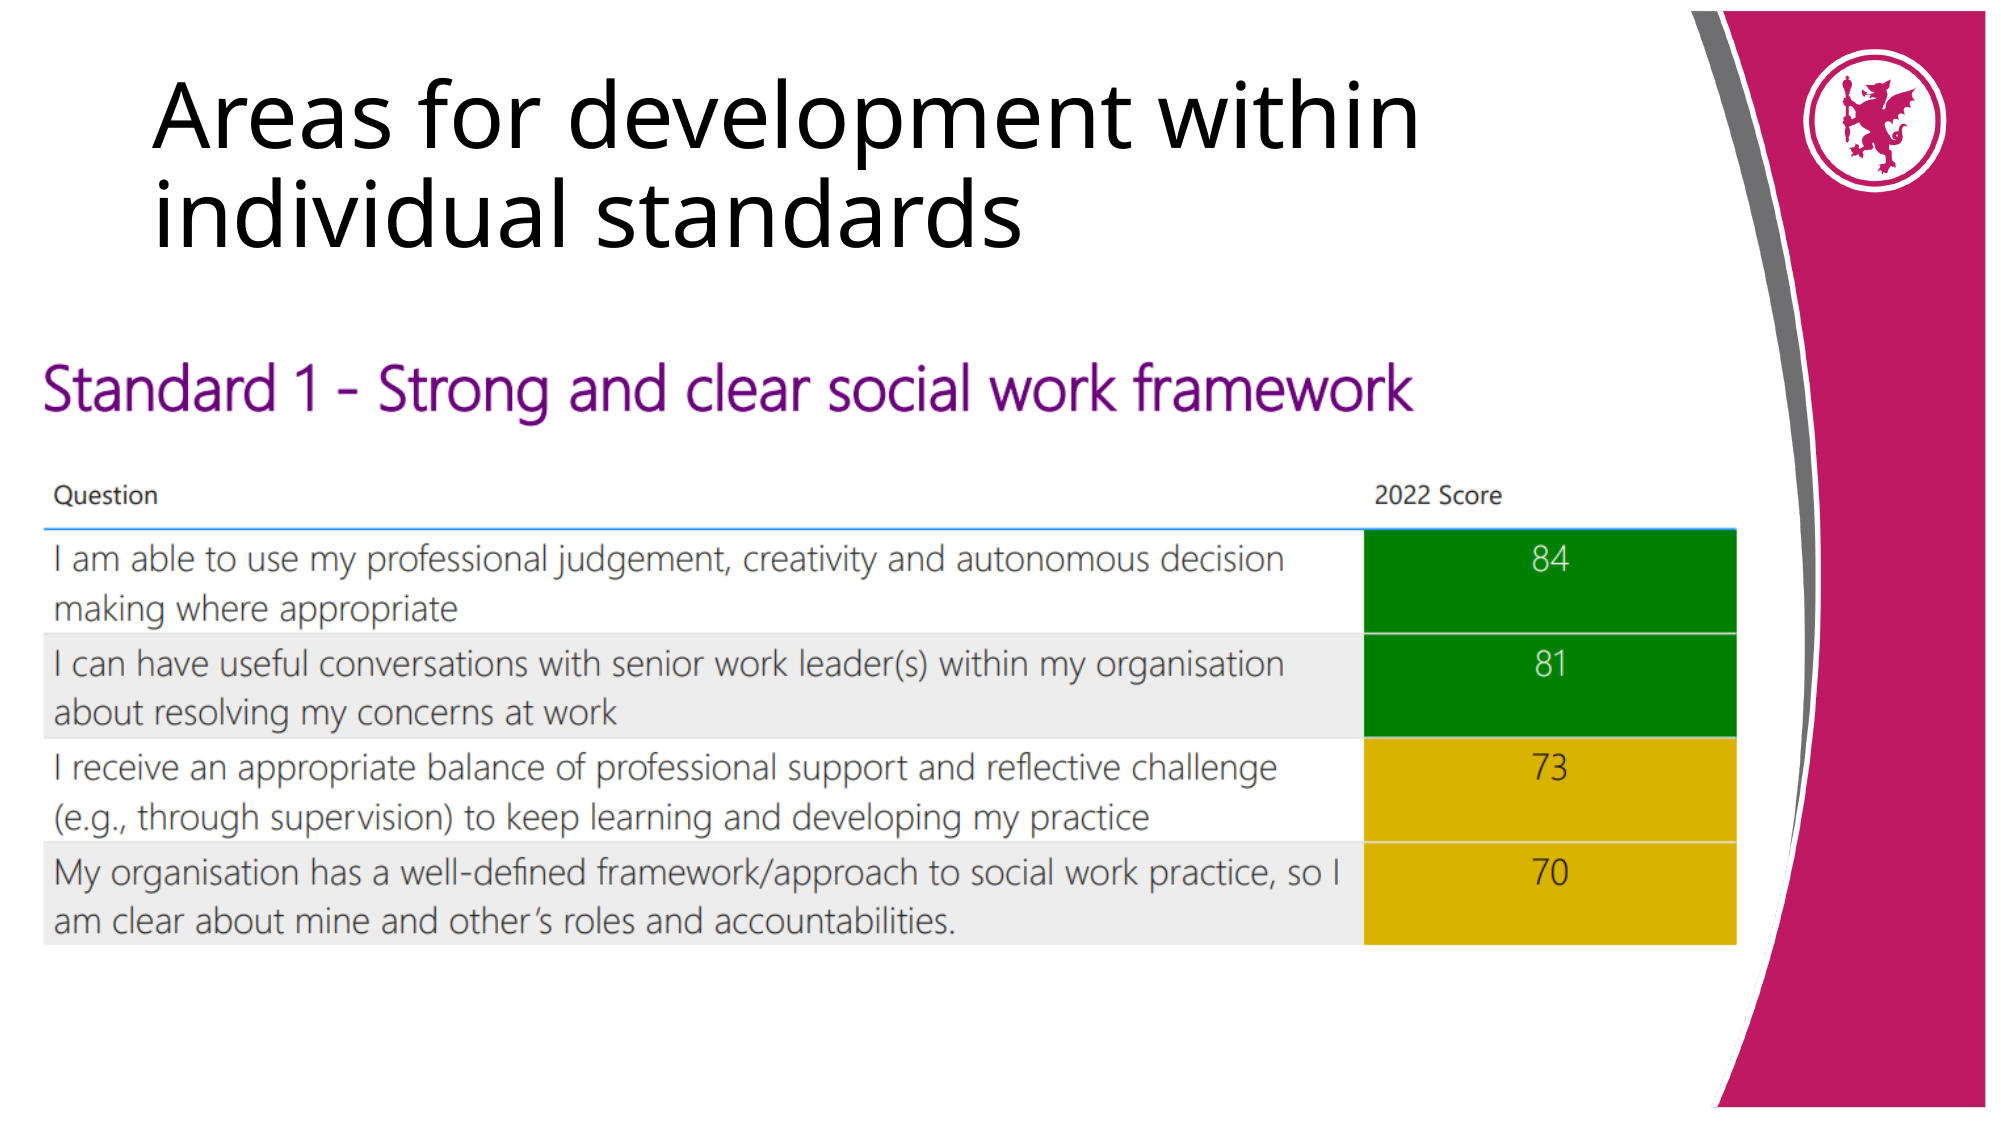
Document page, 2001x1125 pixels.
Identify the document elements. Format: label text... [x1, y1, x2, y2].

picture [15, 0, 2000, 1125]
title Areas for development within individual standards [137, 59, 1676, 278]
